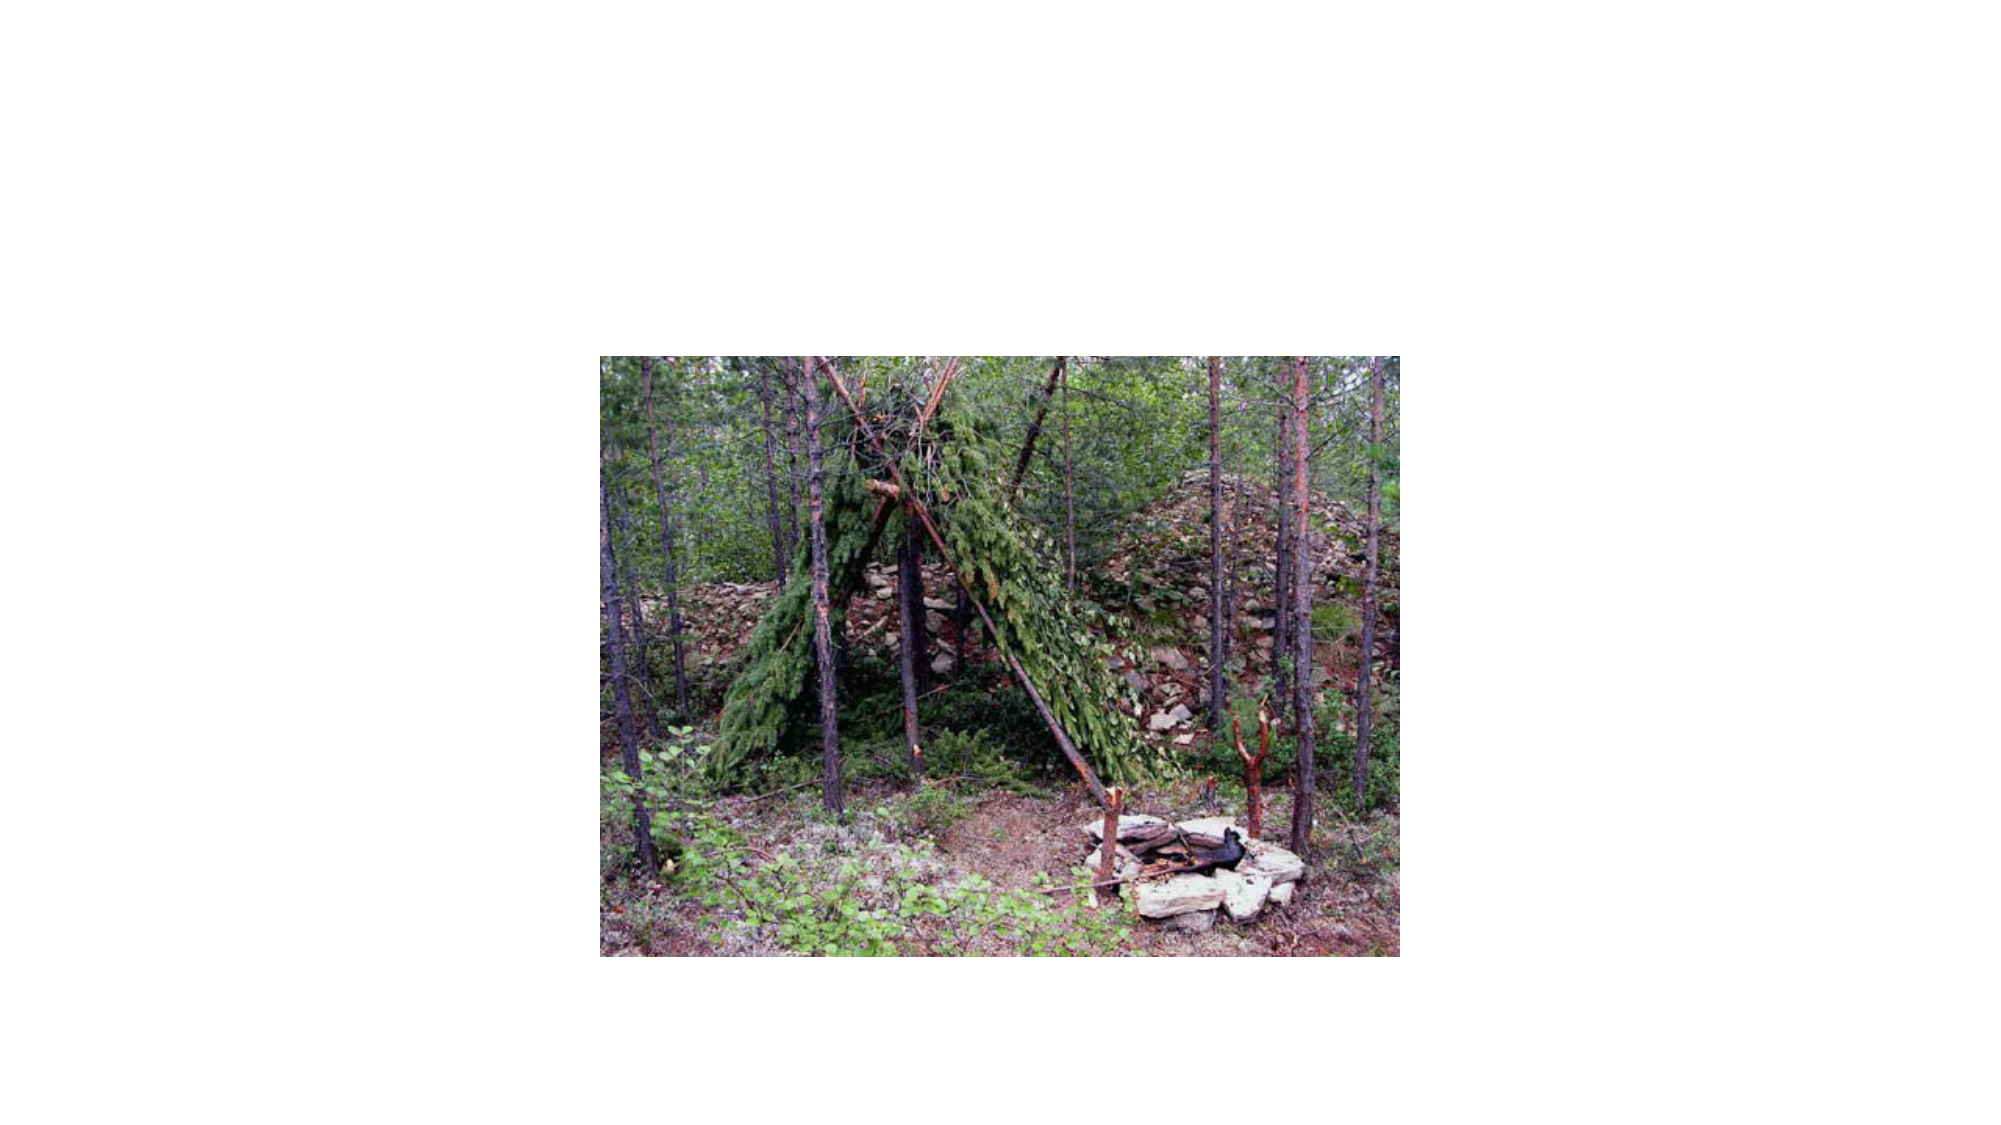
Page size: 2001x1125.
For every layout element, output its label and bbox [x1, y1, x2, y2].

list [599, 356, 1400, 957]
